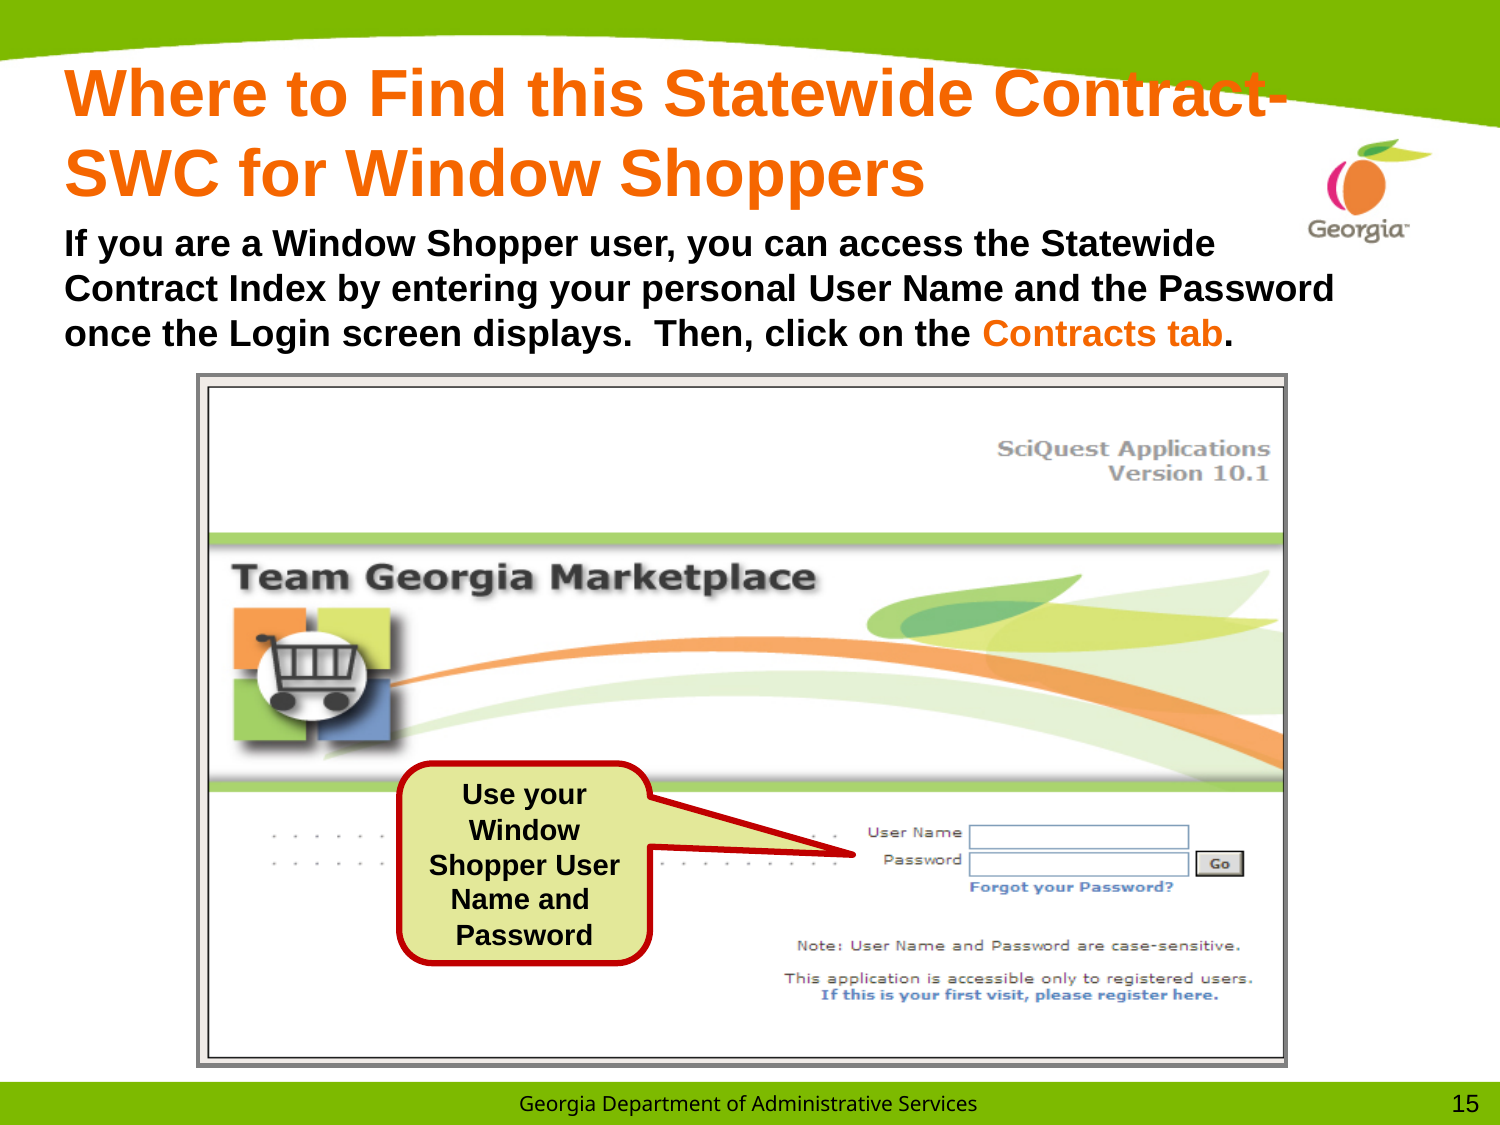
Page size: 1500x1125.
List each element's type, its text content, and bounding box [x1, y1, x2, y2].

title Where to Find this Statewide Contract-SWC for Window Shoppers [49, 61, 1318, 200]
picture [0, 0, 1500, 1081]
text_box If you are a Window Shopper user, you can access the Statewide Contract Index by entering your personal User Name and the Password once the Login screen displays. Then, click on the Contracts tab. [49, 211, 1377, 362]
